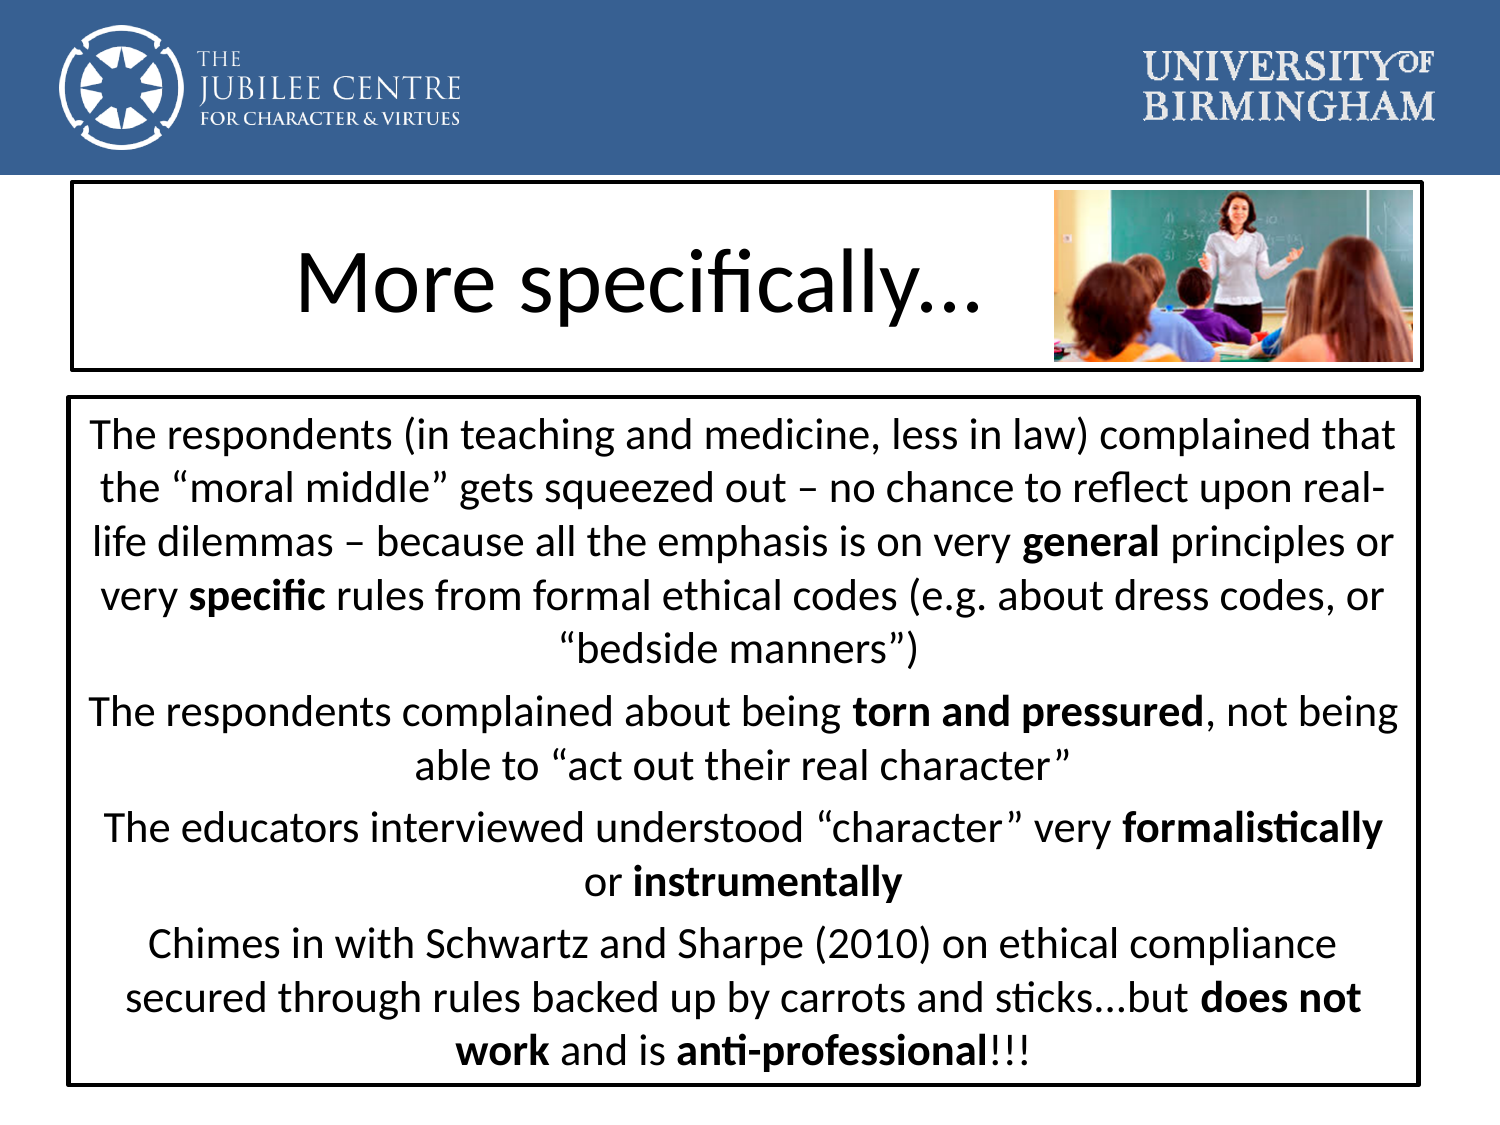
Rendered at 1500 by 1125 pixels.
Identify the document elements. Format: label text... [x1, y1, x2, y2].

picture [1053, 190, 1413, 362]
text_box More specifically... [70, 180, 1424, 372]
text_box The respondents (in teaching and medicine, less in law) complained that the “moral middle” gets squeezed out – no chance to reflect upon real-life dilemmas – because all the emphasis is on very general principles or very specific rules from formal ethical codes (e.g. about dress codes, or “bedside manners”) The respondents complained about being torn and pressured, not being able to “act out their real character” The educators interviewed understood “character” very formalistically or instrumentally Chimes in with Schwartz and Sharpe (2010) on ethical compliance secured through rules backed up by carrots and sticks...but does not work and is anti-professional!!! [66, 395, 1421, 1087]
picture [1143, 51, 1436, 122]
text_box [0, 0, 1500, 175]
picture [59, 25, 460, 150]
